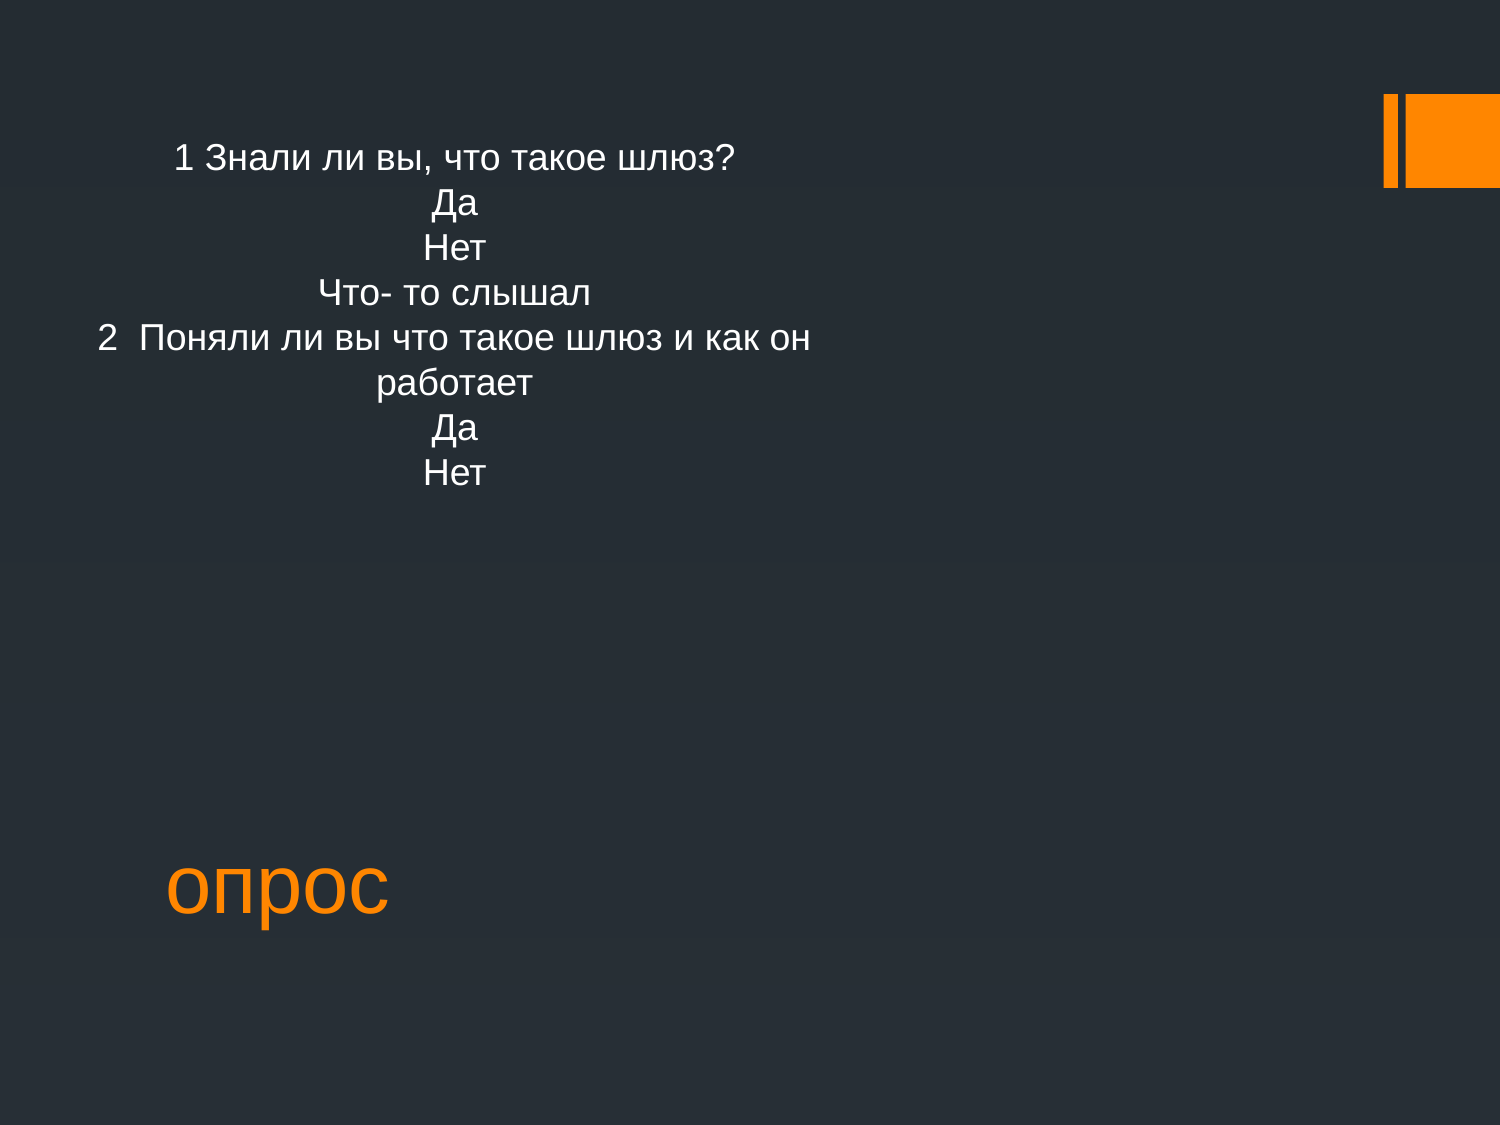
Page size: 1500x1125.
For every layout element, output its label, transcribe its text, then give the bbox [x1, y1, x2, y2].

text_box 1 Знали ли вы, что такое шлюз? Да Нет Что- то слышал 2 Поняли ли вы что такое шлюз и как он работает Да Нет [64, 125, 845, 546]
title опрос [150, 823, 1350, 1036]
